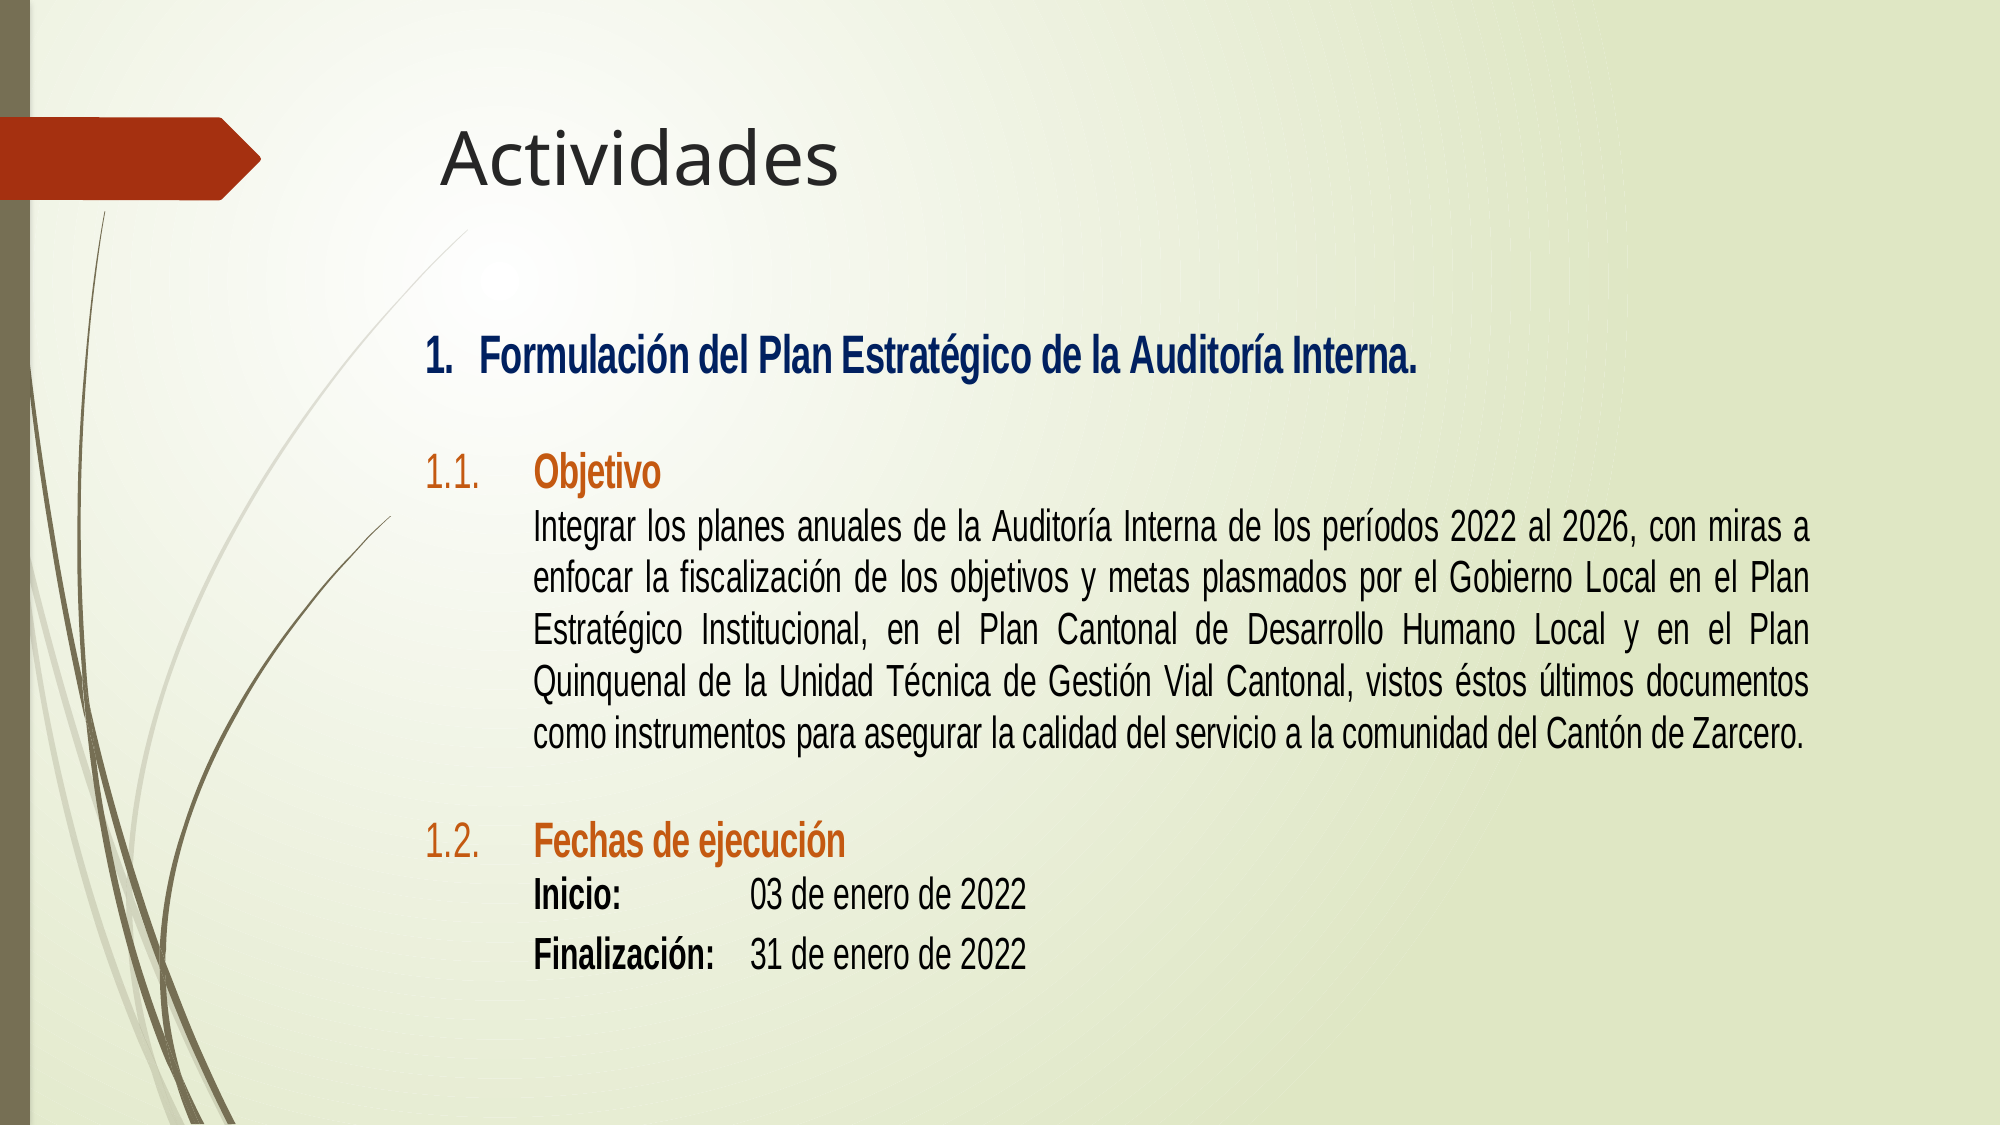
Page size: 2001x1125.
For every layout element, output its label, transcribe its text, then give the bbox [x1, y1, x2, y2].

title Actividades [425, 102, 1888, 313]
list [425, 264, 1814, 979]
